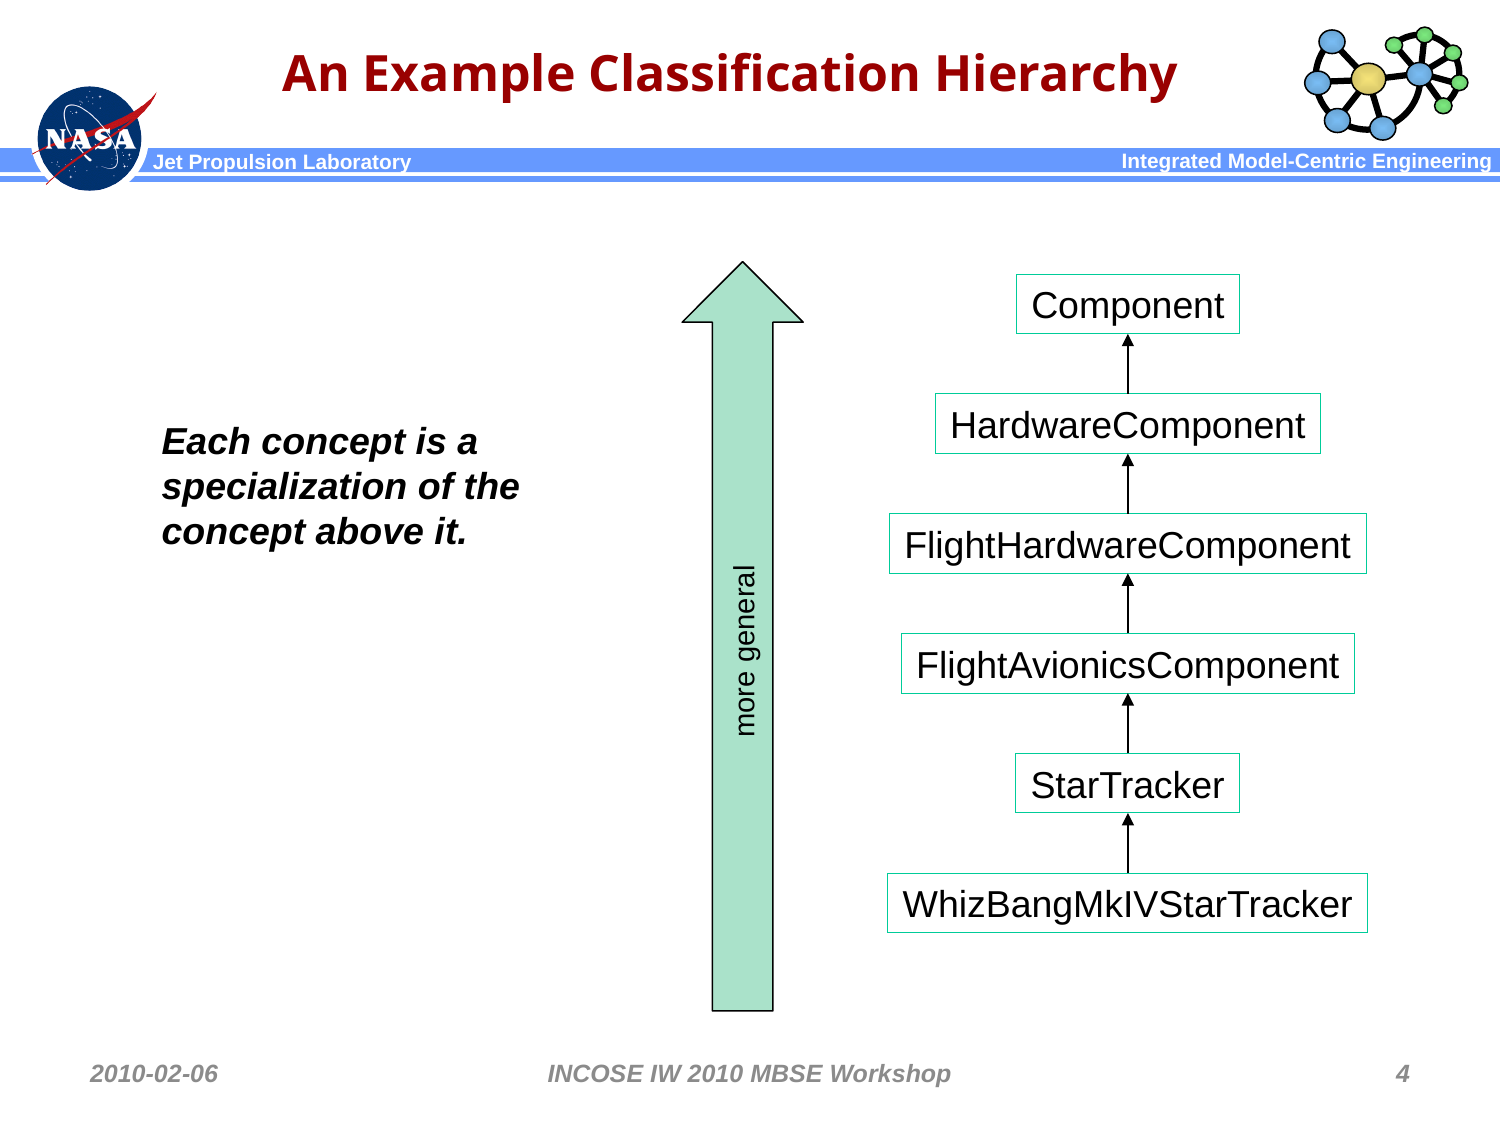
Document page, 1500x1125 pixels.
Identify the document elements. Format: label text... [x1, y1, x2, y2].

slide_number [75, 1042, 425, 1103]
title An Example Classification Hierarchy [164, 0, 1297, 144]
footer INCOSE IW 2010 MBSE Workshop [512, 1042, 988, 1103]
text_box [885, 273, 1370, 934]
text_box Each concept is a specialization of the concept above it. [146, 409, 600, 560]
slide_number 4 [1074, 1042, 1425, 1103]
picture [31, 86, 157, 191]
text_box more general [682, 261, 804, 1011]
